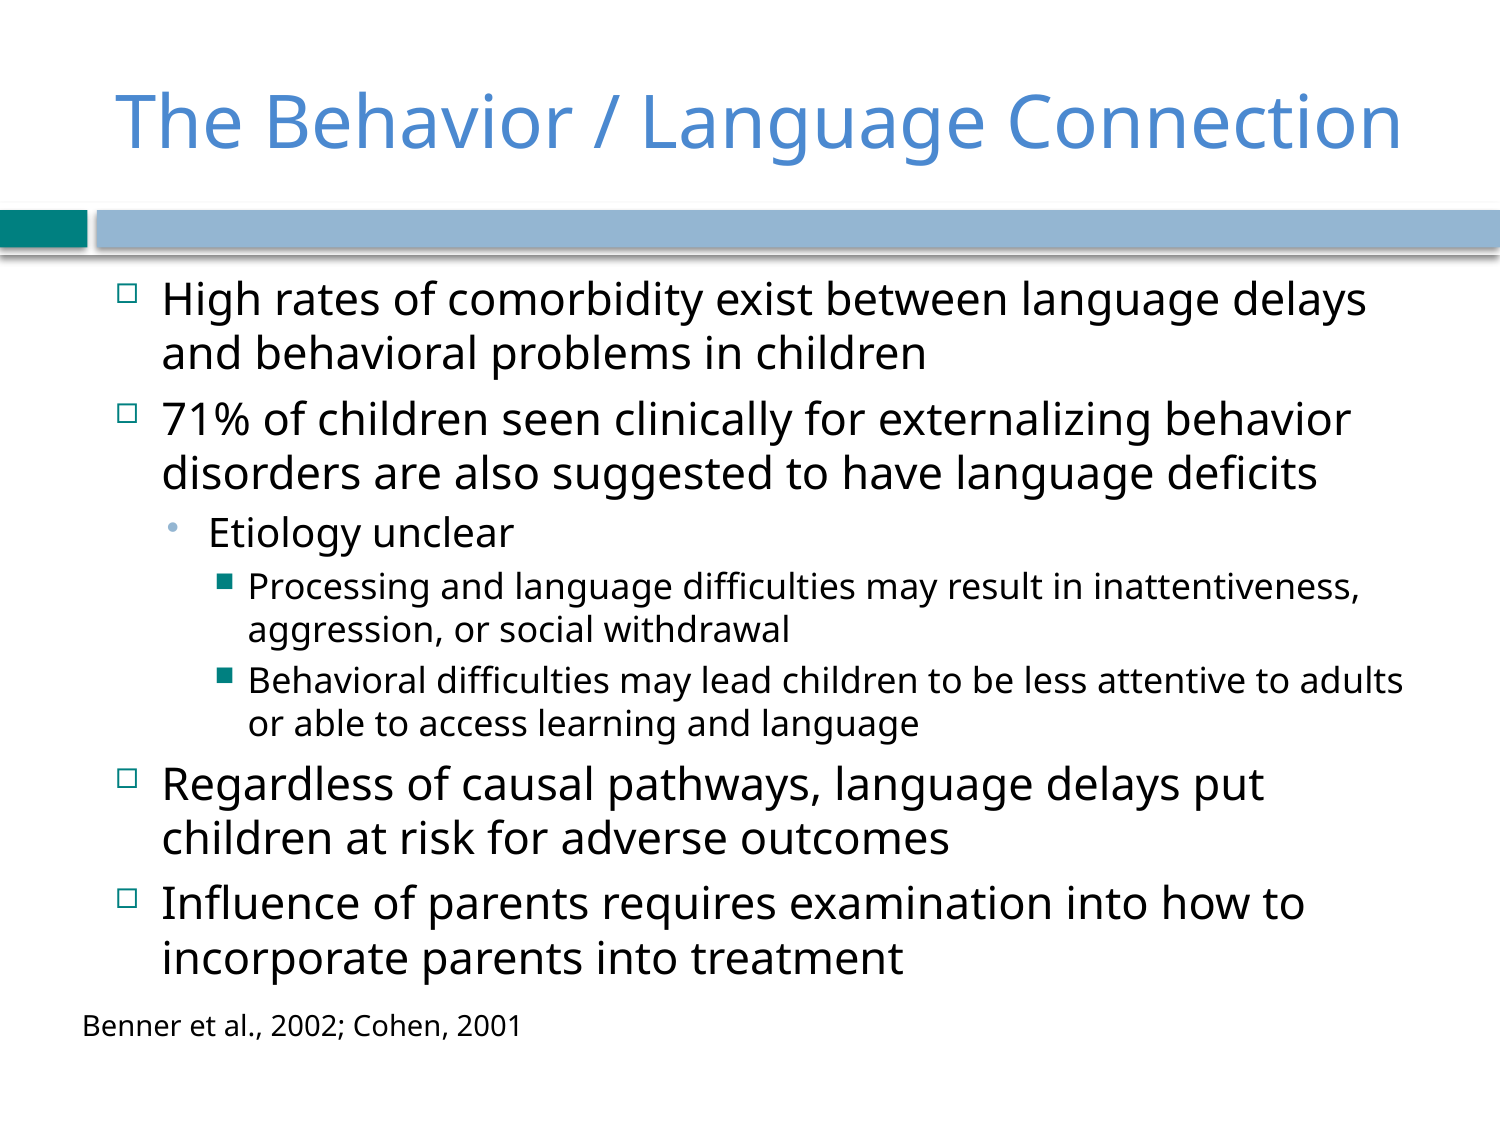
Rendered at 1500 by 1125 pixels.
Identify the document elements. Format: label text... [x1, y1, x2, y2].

title The Behavior / Language Connection [100, 37, 1438, 200]
list High rates of comorbidity exist between language delays and behavioral problems in children 71% of children seen clinically for externalizing behavior disorders are also suggested to have language deficits Etiology unclear Processing and language difficulties may result in inattentiveness, aggression, or social withdrawal Behavioral difficulties may lead children to be less attentive to adults or able to access learning and language Regardless of causal pathways, language delays put children at risk for adverse outcomes Influence of parents requires examination into how to incorporate parents into treatment [100, 262, 1438, 1000]
text_box Benner et al., 2002; Cohen, 2001 [67, 999, 1327, 1050]
